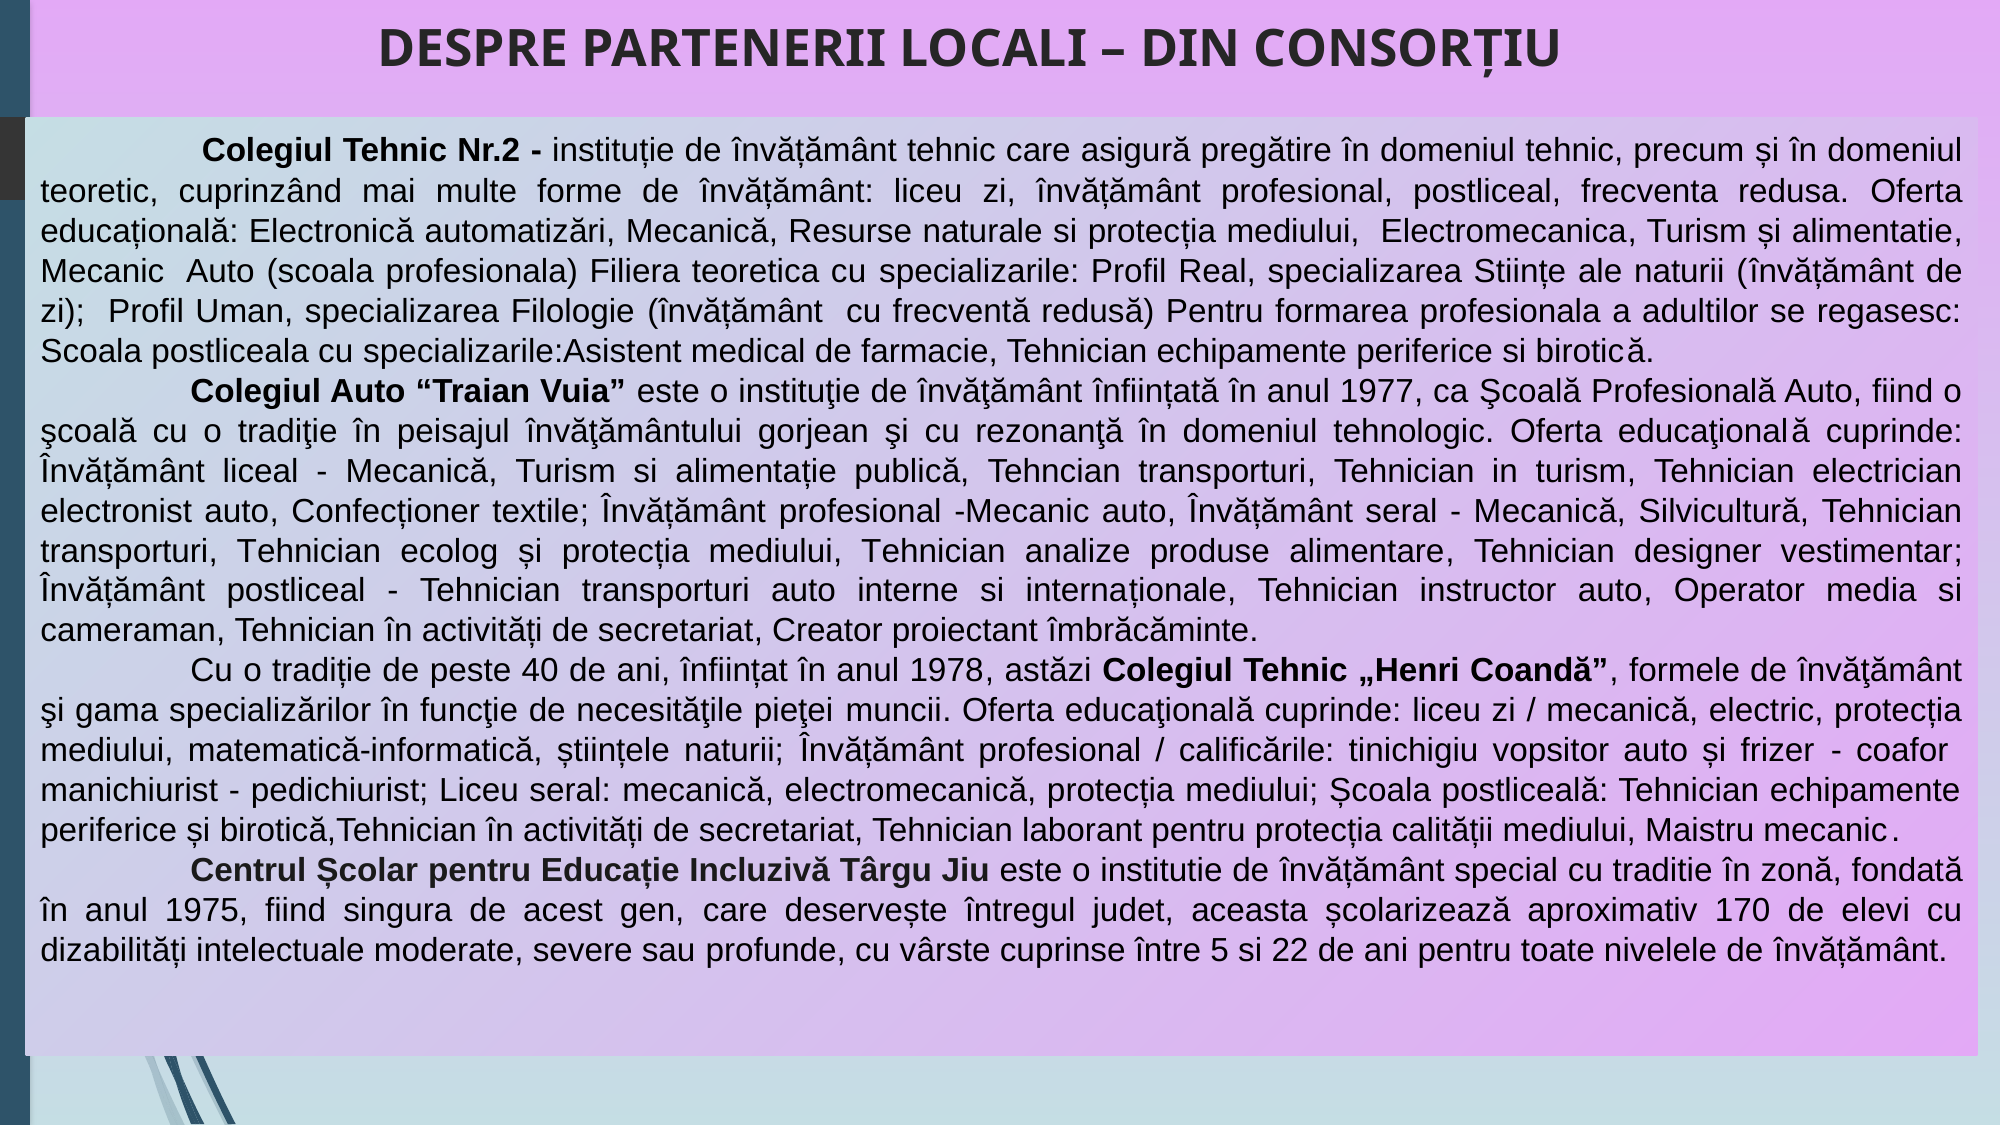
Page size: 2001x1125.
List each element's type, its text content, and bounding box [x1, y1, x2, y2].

text_box Colegiul Tehnic Nr.2 - instituție de învățământ tehnic care asigură pregătire în domeniul tehnic, precum și în domeniul teoretic, cuprinzând mai multe forme de învățământ: liceu zi, învățământ profesional, postliceal, frecventa redusa. Oferta educațională: Electronică automatizări, Mecanică, Resurse naturale si protecția mediului, Electromecanica, Turism și alimentatie, Mecanic Auto (scoala profesionala) Filiera teoretica cu specializarile: Profil Real, specializarea Stiințe ale naturii (învățământ de zi); Profil Uman, specializarea Filologie (învățământ cu frecventă redusă) Pentru formarea profesionala a adultilor se regasesc: Scoala postliceala cu specializarile:Asistent medical de farmacie, Tehnician echipamente periferice si birotică. Colegiul Auto “Traian Vuia” este o instituţie de învăţământ înființată în anul 1977, ca Şcoală Profesională Auto, fiind o şcoală cu o tradiţie în peisajul învăţământului gorjean şi cu rezonanţă în domeniul tehnologic. Oferta educaţională cuprinde: Învățământ liceal - Mecanică, Turism si alimentație publică, Tehncian transporturi, Tehnician in turism, Tehnician electrician electronist auto, Confecționer textile; Învățământ profesional -Mecanic auto, Învățământ seral - Mecanică, Silvicultură, Tehnician transporturi, Tehnician ecolog și protecția mediului, Tehnician analize produse alimentare, Tehnician designer vestimentar; Învățământ postliceal - Tehnician transporturi auto interne si internaționale, Tehnician instructor auto, Operator media si cameraman, Tehnician în activități de secretariat, Creator proiectant îmbrăcăminte. Cu o tradiție de peste 40 de ani, înființat în anul 1978, astăzi Colegiul Tehnic „Henri Coandă”, formele de învăţământ şi gama specializărilor în funcţie de necesităţile pieţei muncii. Oferta educaţională cuprinde: liceu zi / mecanică, electric, protecția mediului, matematică-informatică, științele naturii; Învățământ profesional / calificările: tinichigiu vopsitor auto și frizer - coafor manichiurist - pedichiurist; Liceu seral: mecanică, electromecanică, protecția mediului; Școala postliceală: Tehnician echipamente periferice și birotică,Tehnician în activități de secretariat, Tehnician laborant pentru protecția calității mediului, Maistru mecanic. Centrul Școlar pentru Educație Incluzivă Târgu Jiu este o institutie de învățământ special cu traditie în zonă, fondată în anul 1975, fiind singura de acest gen, care deservește întregul judet, aceasta școlarizează aproximativ 170 de elevi cu dizabilități intelectuale moderate, severe sau profunde, cu vârste cuprinse între 5 si 22 de ani pentru toate nivelele de învățământ. [25, 117, 1978, 1056]
title DESPRE PARTENERII LOCALI – DIN CONSORȚIU [362, 7, 1833, 117]
